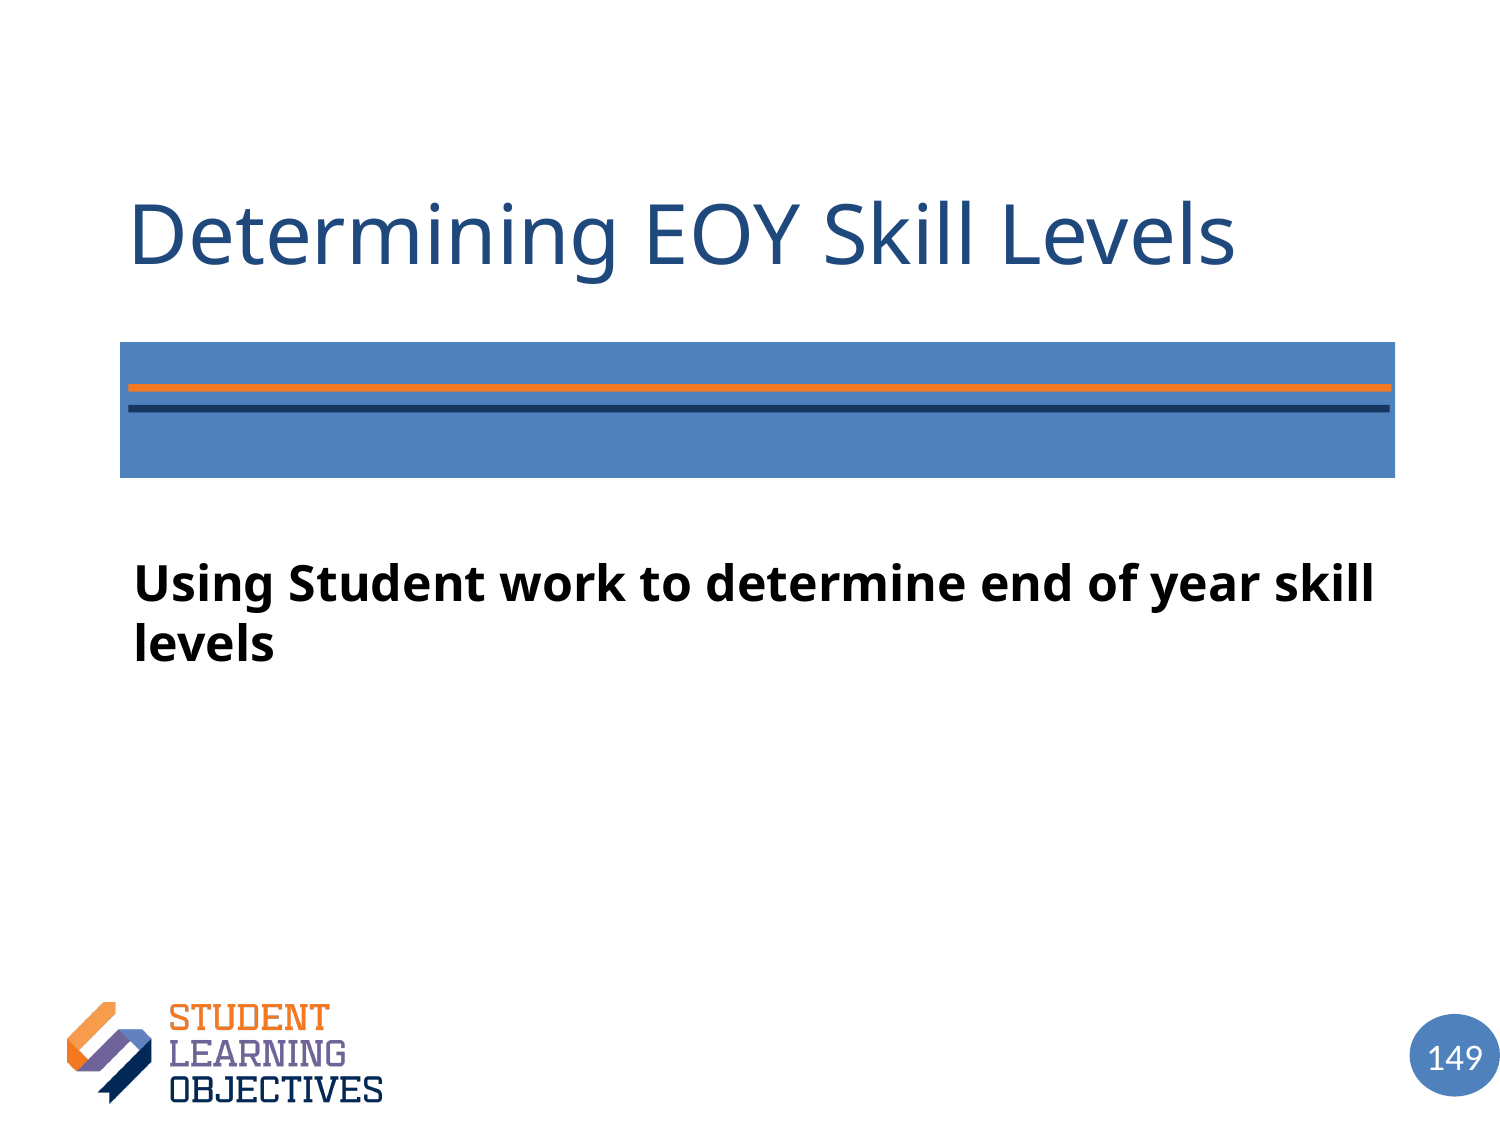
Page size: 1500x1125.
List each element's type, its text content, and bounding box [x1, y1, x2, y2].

title Determining EOY Skill Levels [112, 72, 1388, 297]
list Using Student work to determine end of year skill levels [118, 535, 1394, 756]
slide_number 149 [1409, 1013, 1500, 1097]
picture [67, 1002, 382, 1104]
